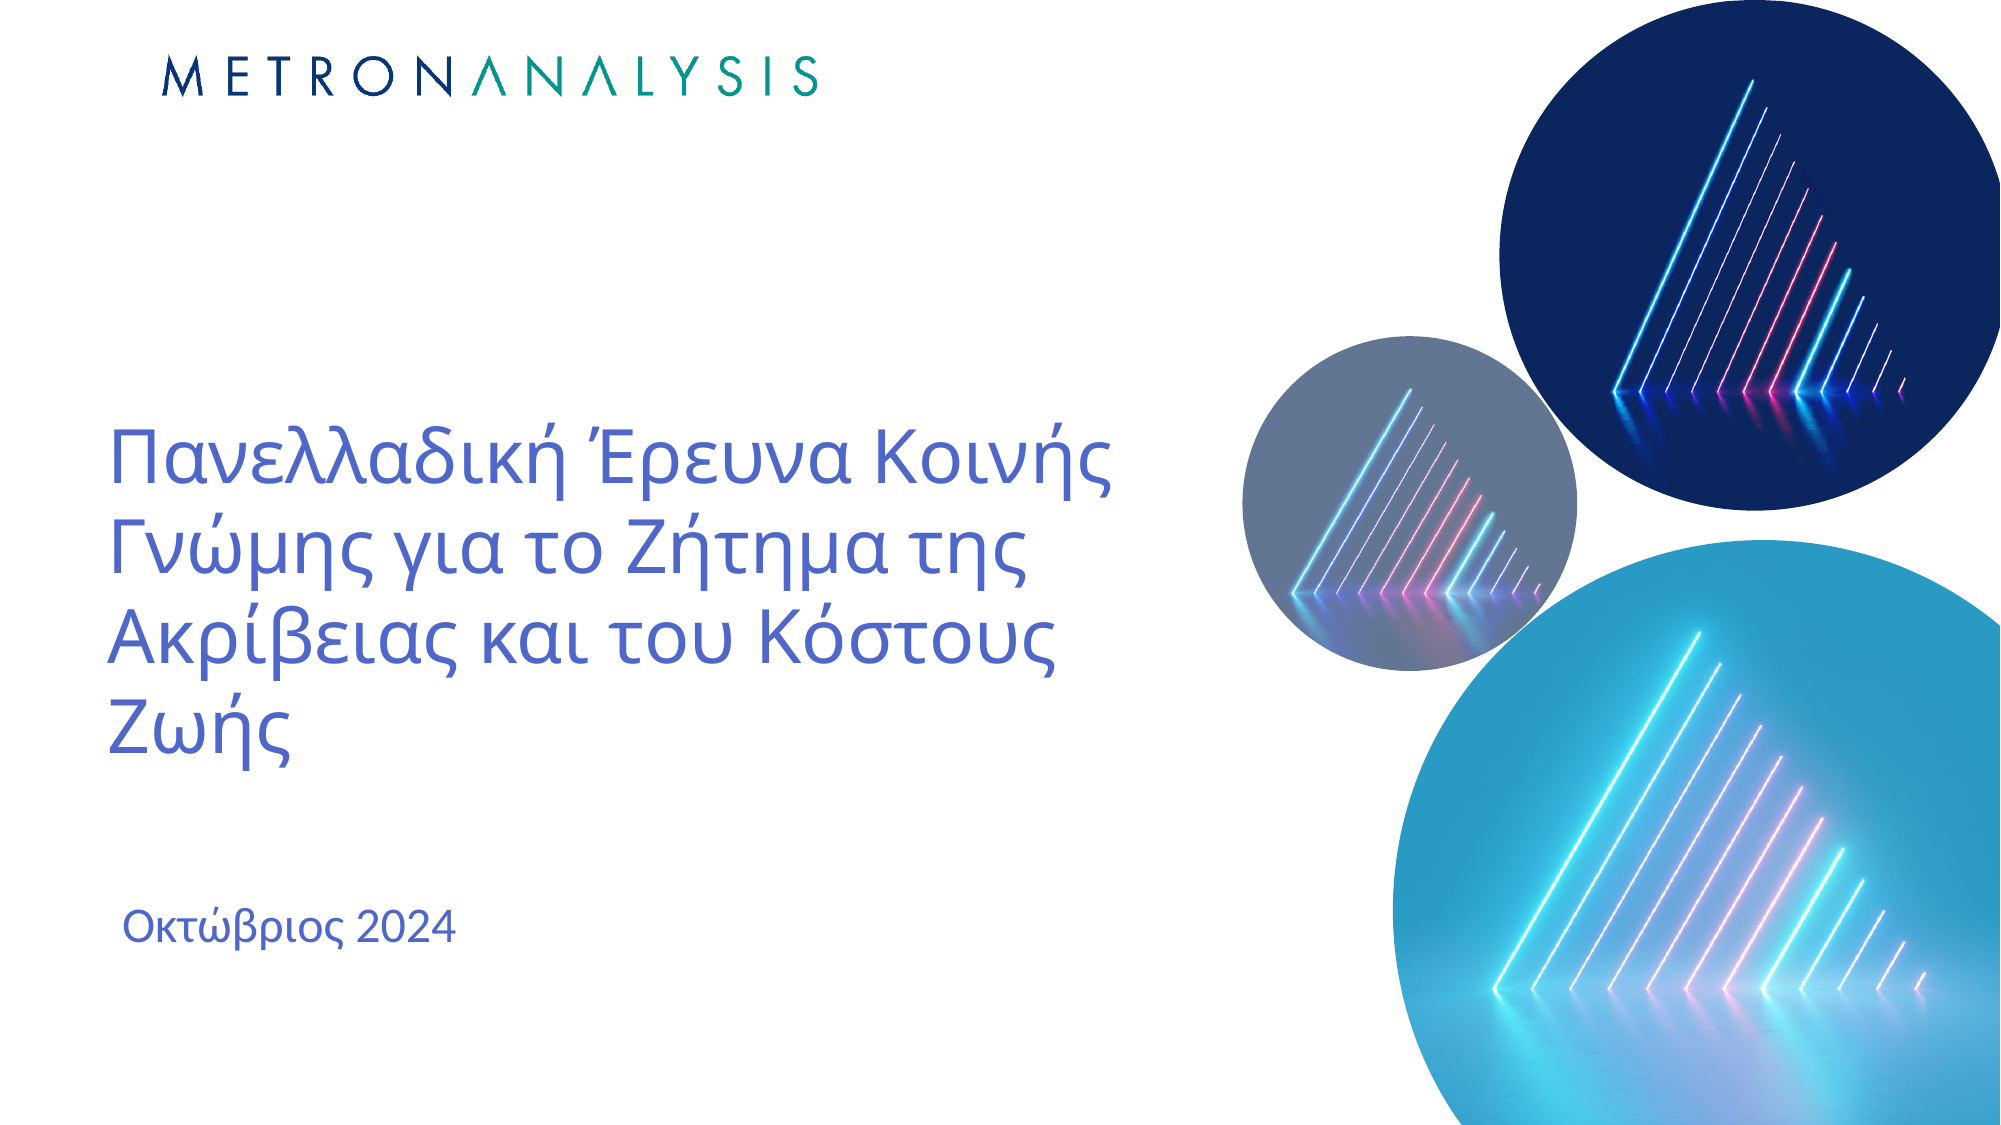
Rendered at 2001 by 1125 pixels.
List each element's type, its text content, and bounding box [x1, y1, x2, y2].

picture [1242, 0, 2000, 1125]
picture [162, 54, 817, 97]
subtitle Οκτώβριος 2024 [107, 892, 1183, 1095]
title Πανελλαδική Έρευνα Κοινής Γνώμης για το Ζήτημα της Ακρίβειας και του Κόστους Ζωής [93, 392, 1225, 785]
